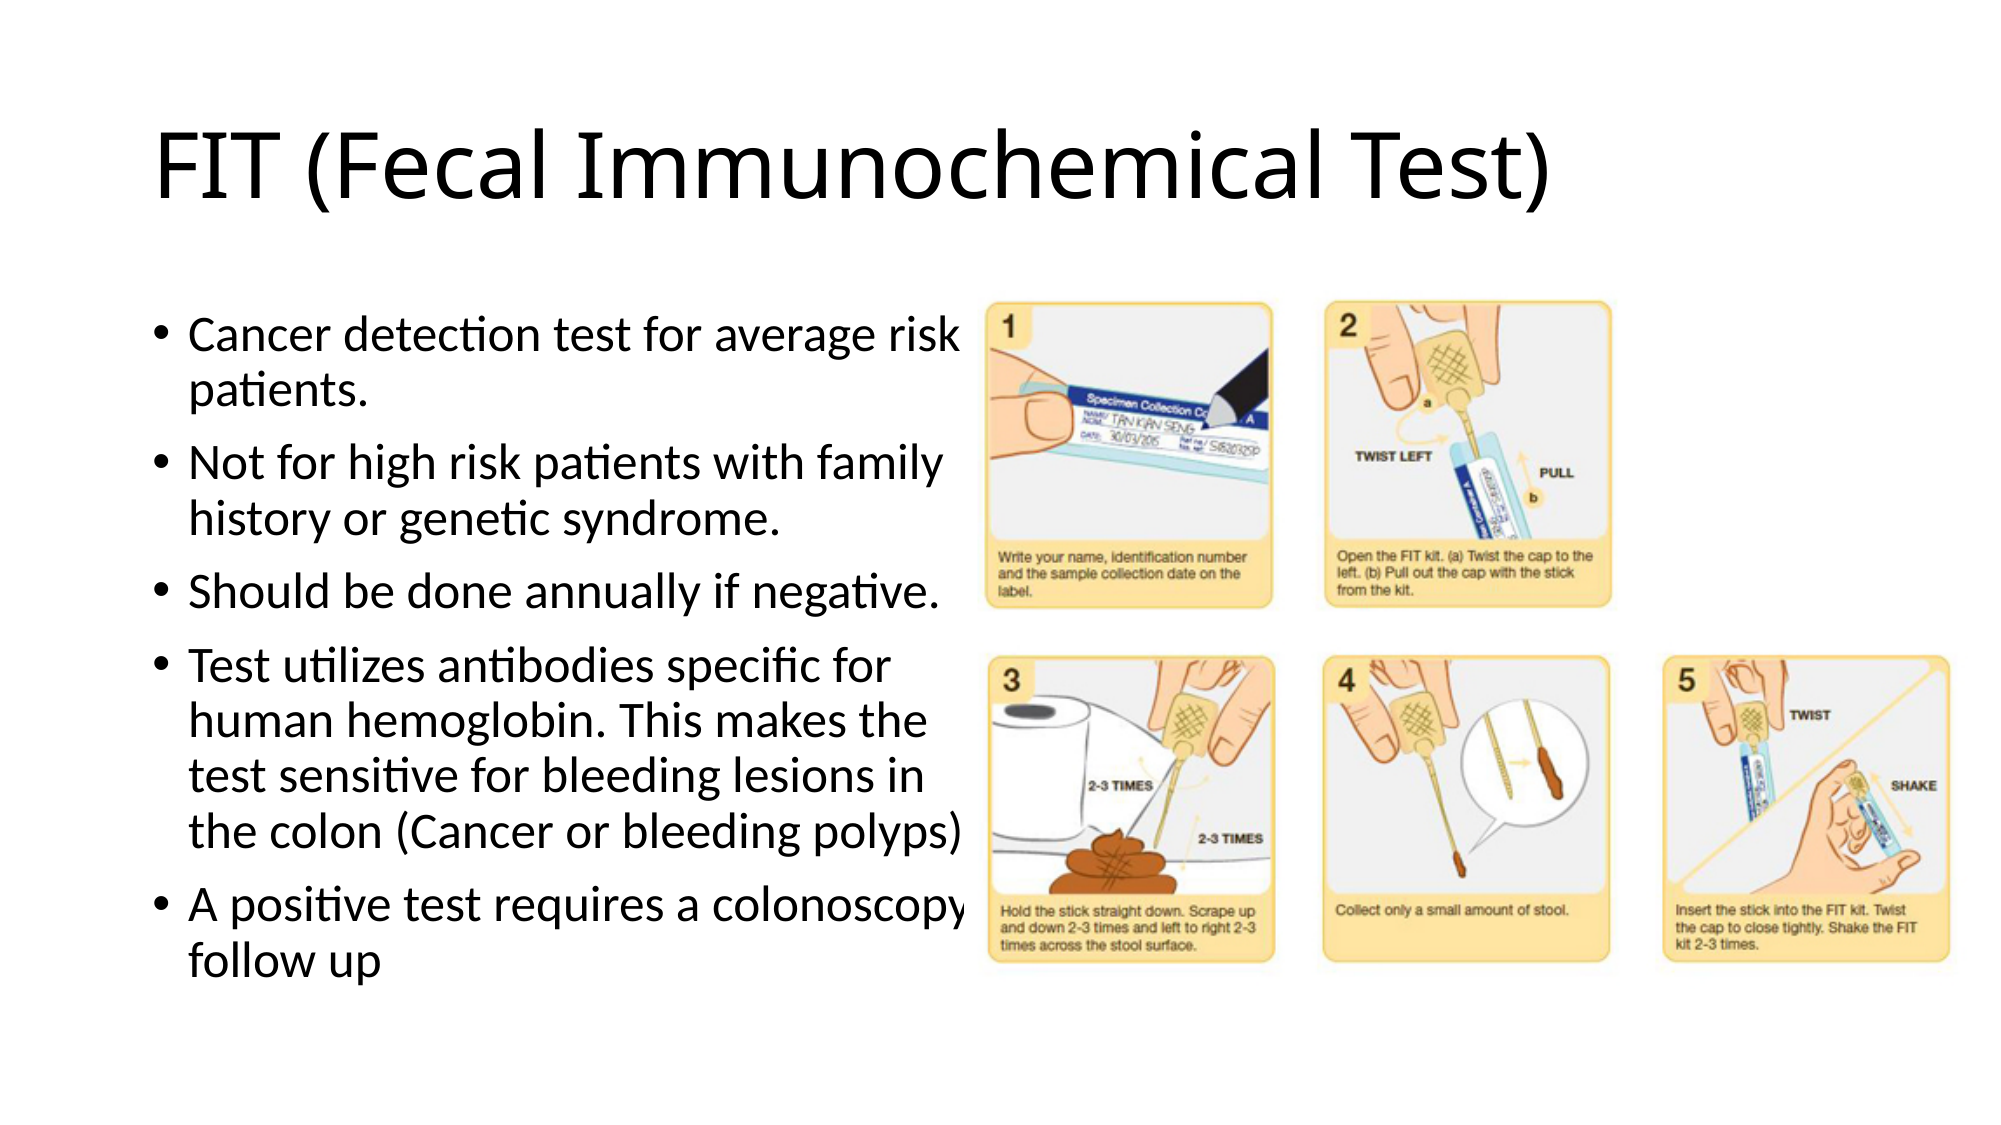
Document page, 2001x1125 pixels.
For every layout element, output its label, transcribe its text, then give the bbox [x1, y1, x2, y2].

title FIT (Fecal Immunochemical Test) [137, 59, 1863, 278]
list Cancer detection test for average risk patients. Not for high risk patients with family history or genetic syndrome. Should be done annually if negative. Test utilizes antibodies specific for human hemoglobin. This makes the test sensitive for bleeding lesions in the colon (Cancer or bleeding polyps) A positive test requires a colonoscopy follow up [137, 299, 988, 1014]
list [964, 277, 1973, 992]
